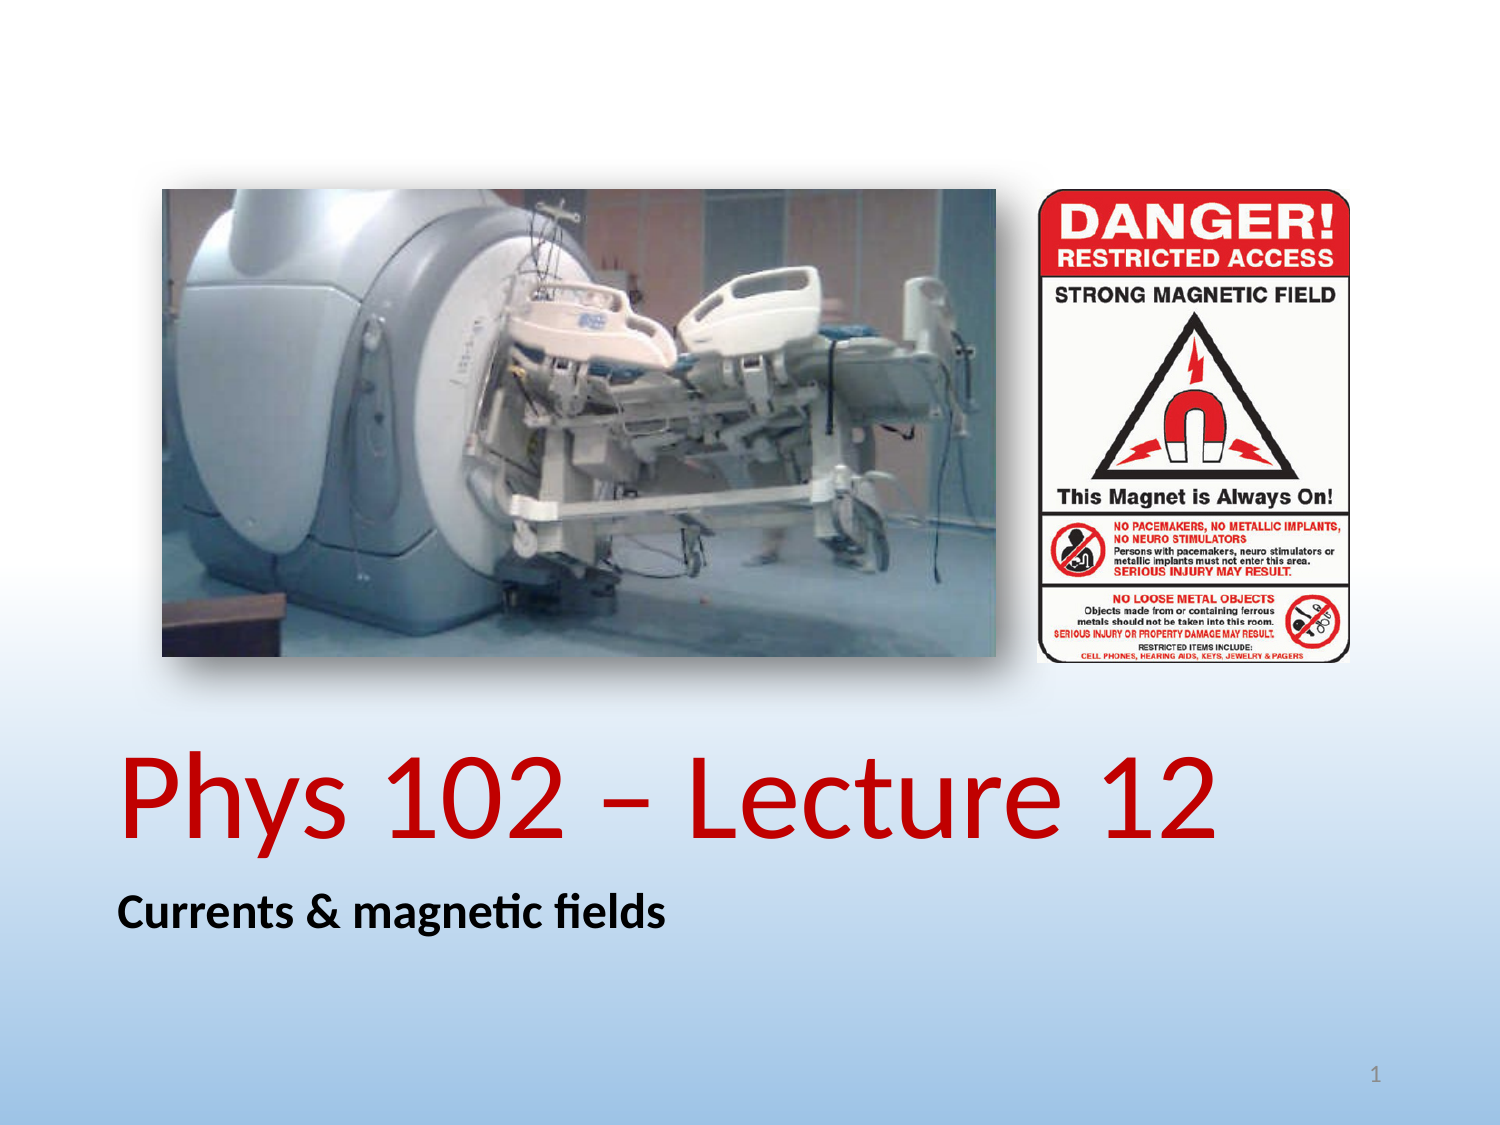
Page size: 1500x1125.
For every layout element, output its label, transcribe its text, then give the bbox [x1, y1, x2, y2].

picture [1037, 189, 1350, 663]
slide_number 1 [1059, 1042, 1397, 1103]
list Currents & magnetic fields [102, 877, 1397, 1000]
title Phys 102 – Lecture 12 [102, 405, 1397, 874]
picture [162, 189, 996, 657]
